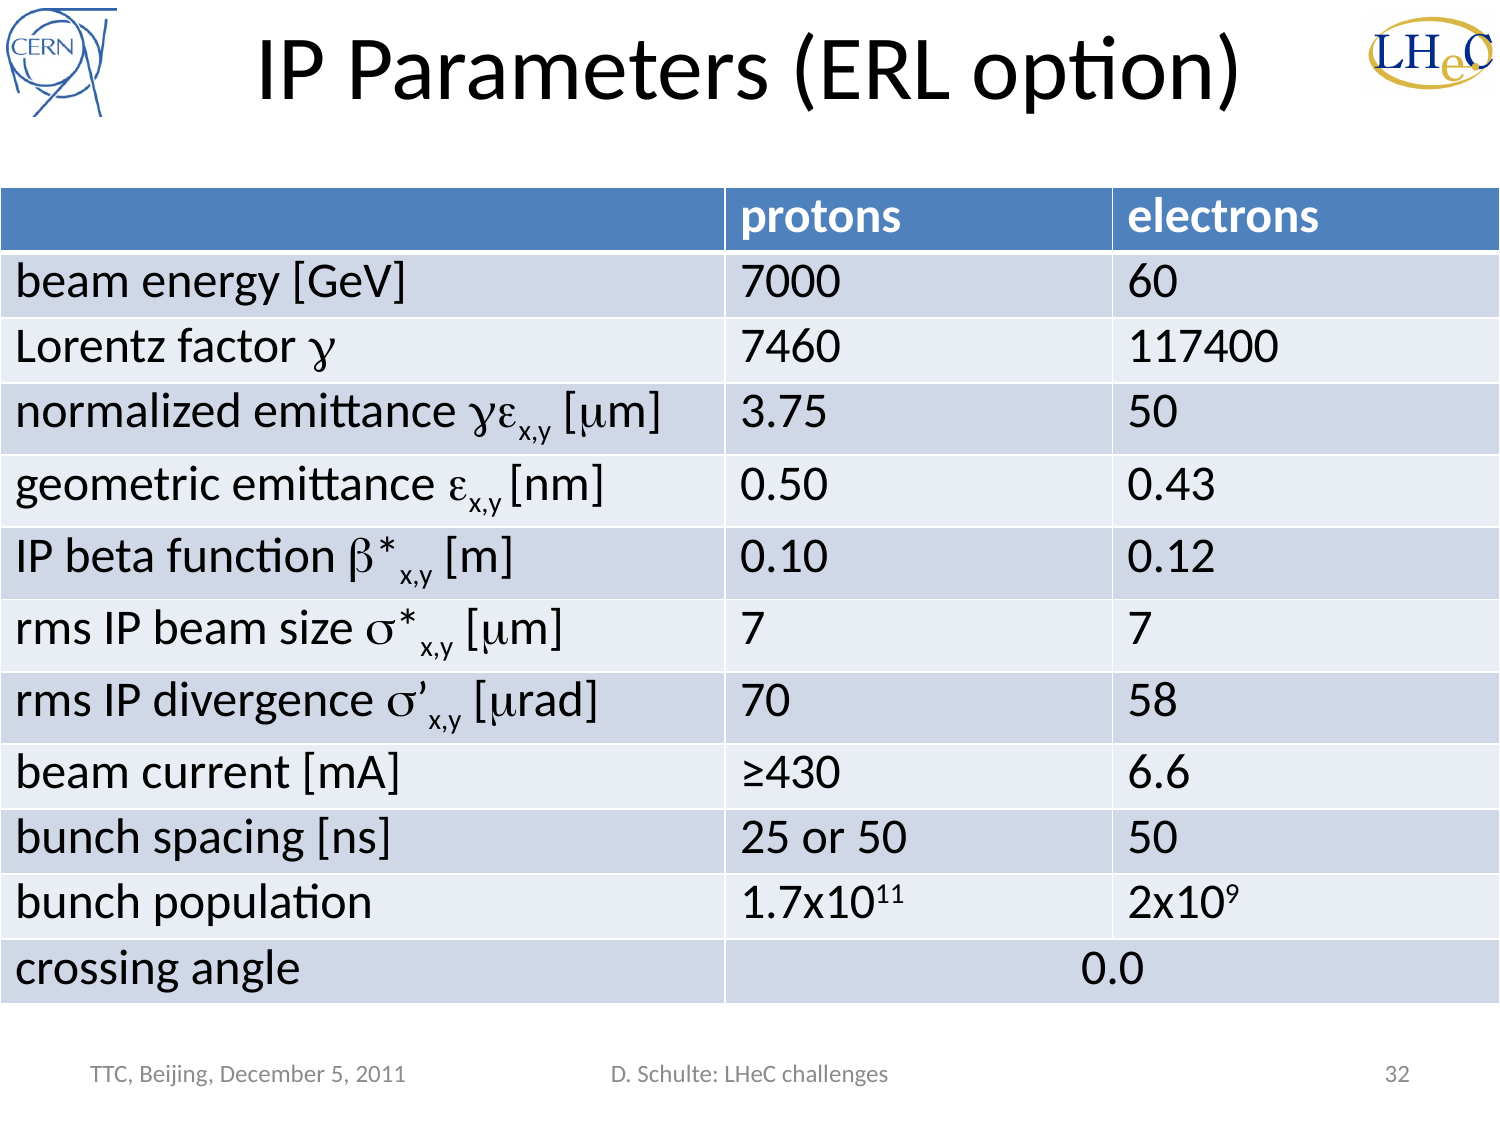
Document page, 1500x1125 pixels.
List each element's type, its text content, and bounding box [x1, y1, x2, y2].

table_cell Lorentz factor g [1, 319, 724, 382]
slide_number 32 [1074, 1042, 1425, 1103]
title IP Parameters (ERL option) [0, 0, 1500, 127]
table_cell 0.50 [726, 456, 1112, 526]
table_cell 58 [1113, 673, 1499, 743]
table_cell 1.7x1011 [726, 875, 1112, 938]
table_cell 6.6 [1113, 745, 1499, 808]
table_cell 60 [1113, 255, 1499, 317]
table_cell 0.43 [1113, 456, 1499, 526]
table_cell 0.10 [726, 528, 1112, 599]
table_cell bunch population [1, 875, 724, 938]
table_cell 7 [726, 600, 1112, 671]
table_cell 2x109 [1113, 875, 1499, 938]
table_cell 0.12 [1113, 528, 1499, 599]
table_cell 50 [1113, 384, 1499, 454]
table_cell rms IP beam size s*x,y [mm] [1, 600, 724, 671]
table_cell 7460 [726, 319, 1112, 382]
table_cell 50 [1113, 810, 1499, 873]
table_header electrons [1113, 188, 1499, 250]
table_cell 7000 [726, 255, 1112, 317]
footer D. Schulte: LHeC challenges [512, 1042, 988, 1103]
table_cell 3.75 [726, 384, 1112, 454]
table_cell 25 or 50 [726, 810, 1112, 873]
table_cell 117400 [1113, 319, 1499, 382]
table_cell IP beta function b*x,y [m] [1, 528, 724, 599]
table_cell normalized emittance gex,y [mm] [1, 384, 724, 454]
table_cell geometric emittance ex,y [nm] [1, 456, 724, 526]
table_cell 7 [1113, 600, 1499, 671]
table_header protons [726, 188, 1112, 250]
table_cell ≥430 [726, 745, 1112, 808]
table_header [1, 188, 724, 250]
table_cell bunch spacing [ns] [1, 810, 724, 873]
table_cell crossing angle [1, 940, 724, 1003]
table_cell 0.0 [726, 940, 1499, 1003]
table_cell beam current [mA] [1, 745, 724, 808]
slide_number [75, 1042, 425, 1103]
table_cell rms IP divergence s’x,y [mrad] [1, 673, 724, 743]
table_cell 70 [726, 673, 1112, 743]
table_cell beam energy [GeV] [1, 255, 724, 317]
